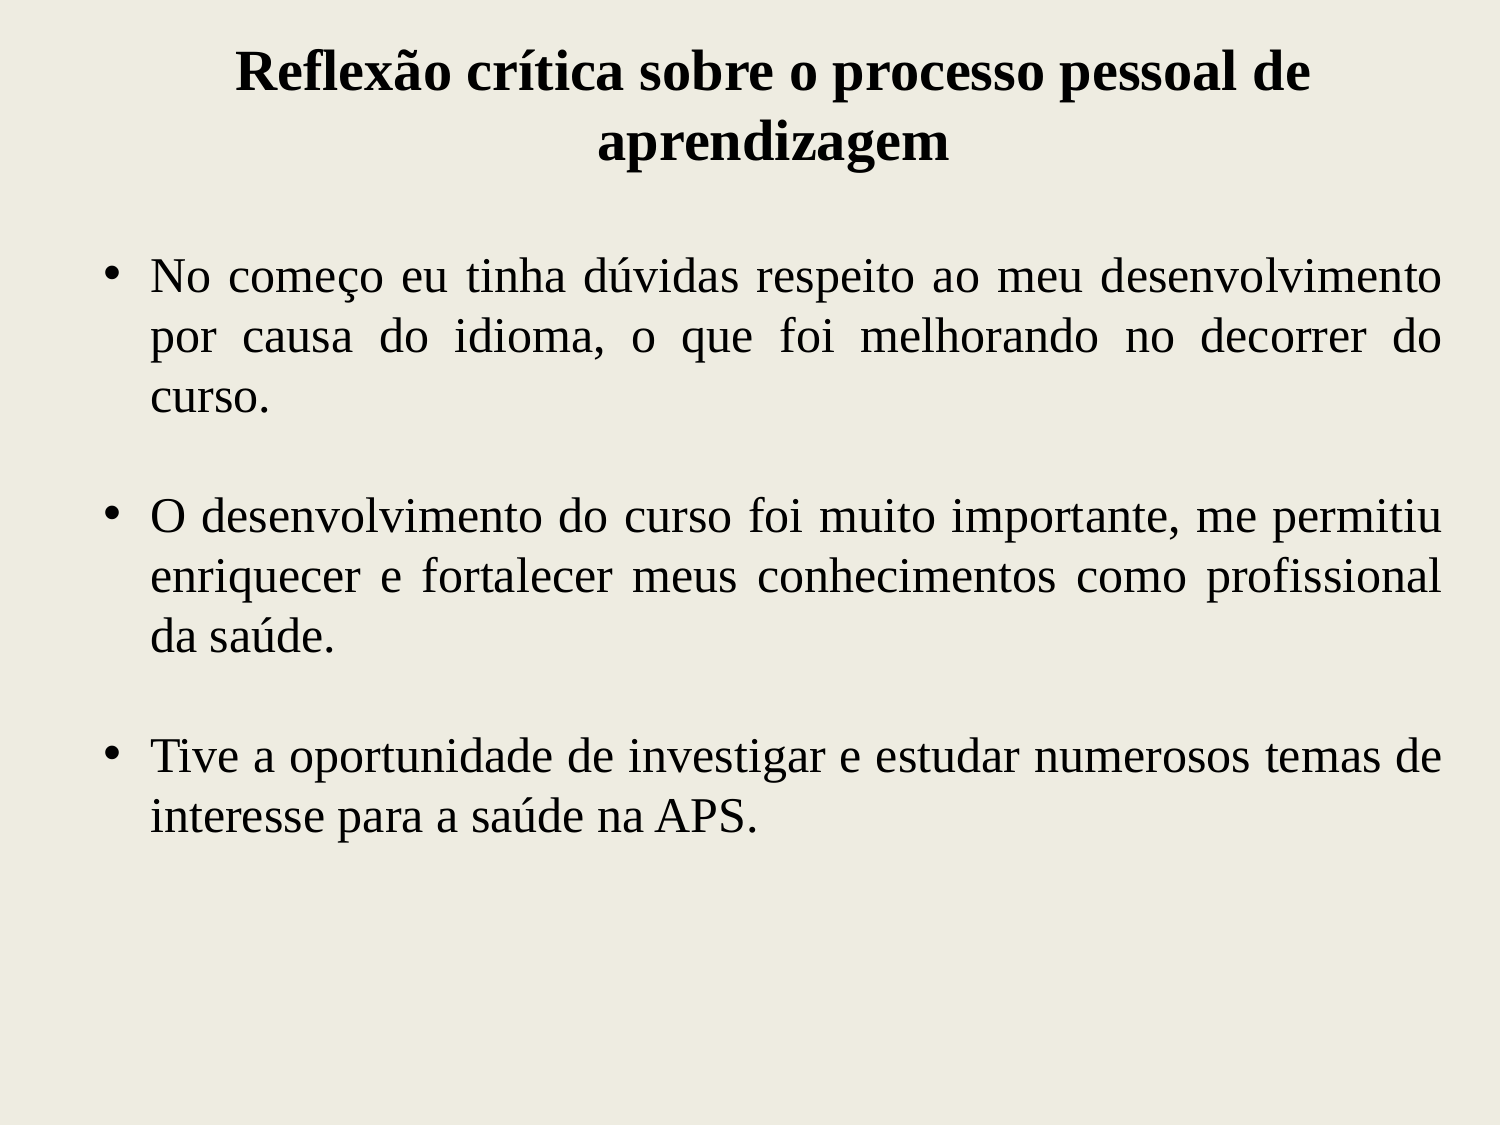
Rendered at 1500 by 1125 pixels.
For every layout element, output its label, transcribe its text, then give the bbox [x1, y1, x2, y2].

text_box Reflexão crítica sobre o processo pessoal de aprendizagem No começo eu tinha dúvidas respeito ao meu desenvolvimento por causa do idioma, o que foi melhorando no decorrer do curso. O desenvolvimento do curso foi muito importante, me permitiu enriquecer e fortalecer meus conhecimentos como profissional da saúde. Tive a oportunidade de investigar e estudar numerosos temas de interesse para a saúde na APS. [88, 24, 1459, 850]
